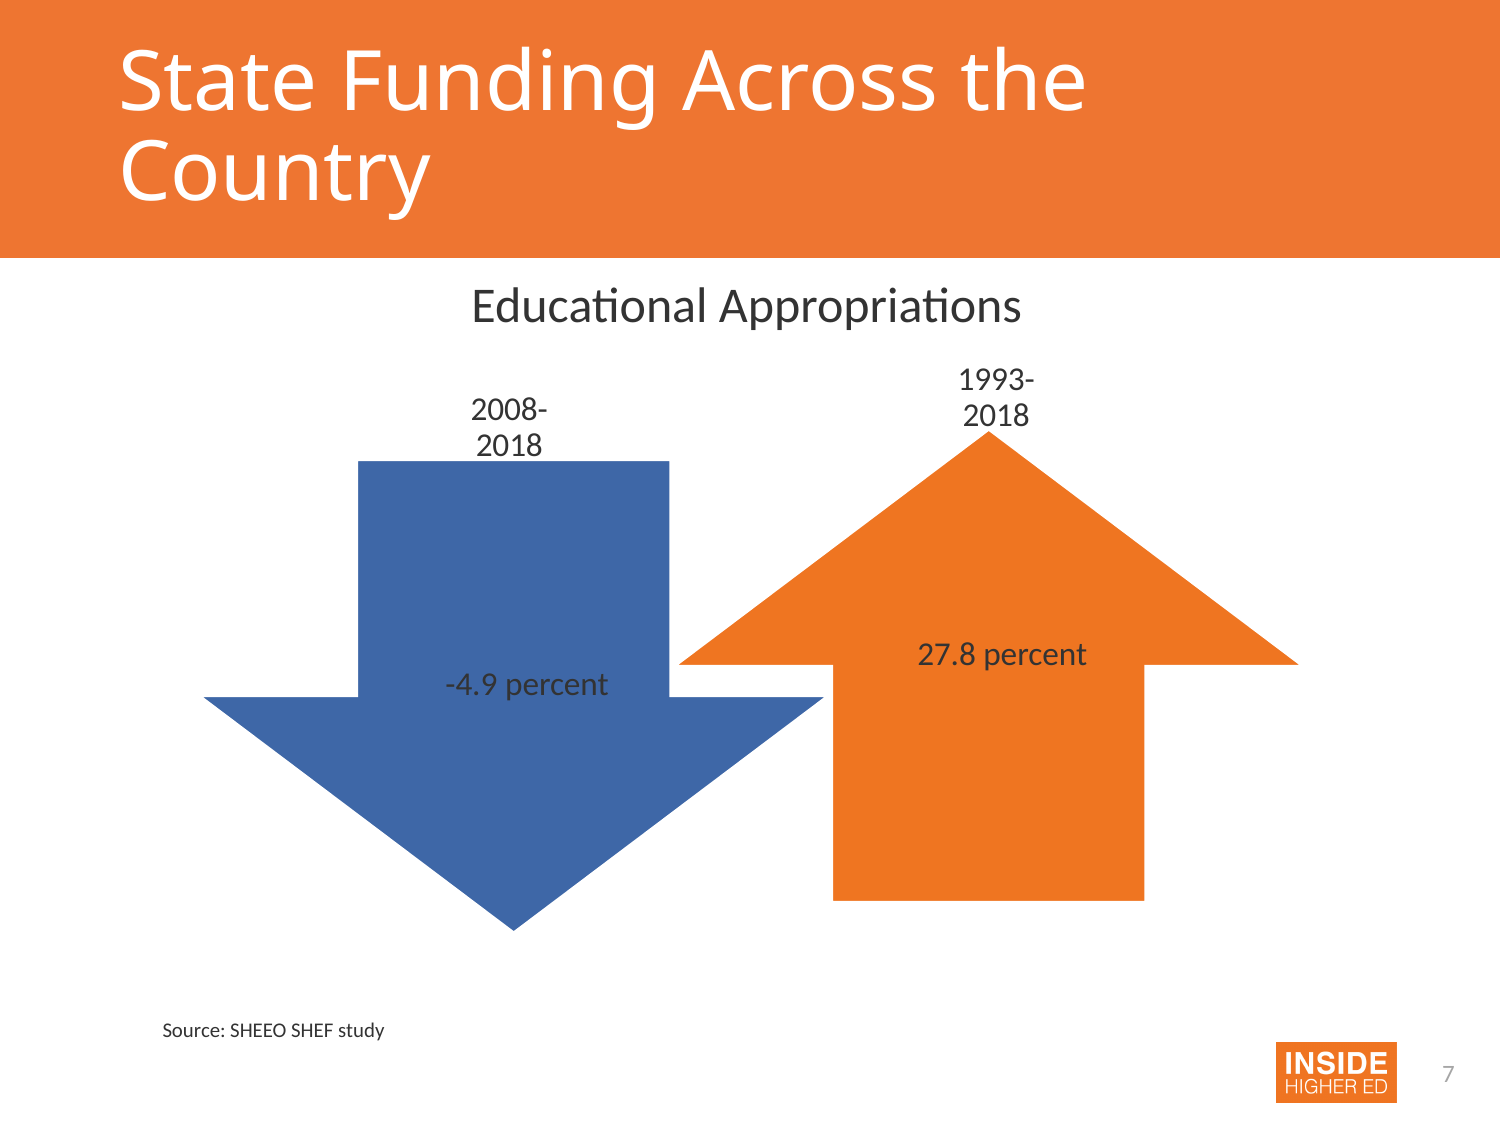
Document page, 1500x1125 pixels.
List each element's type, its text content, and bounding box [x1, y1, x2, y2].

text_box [277, 382, 751, 1010]
title State Funding Across the Country [103, 0, 1397, 256]
picture [1276, 1042, 1397, 1103]
text_box Source: SHEEO SHEF study [147, 1009, 724, 1050]
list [752, 352, 1226, 980]
text_box Educational Appropriations [456, 265, 1044, 340]
